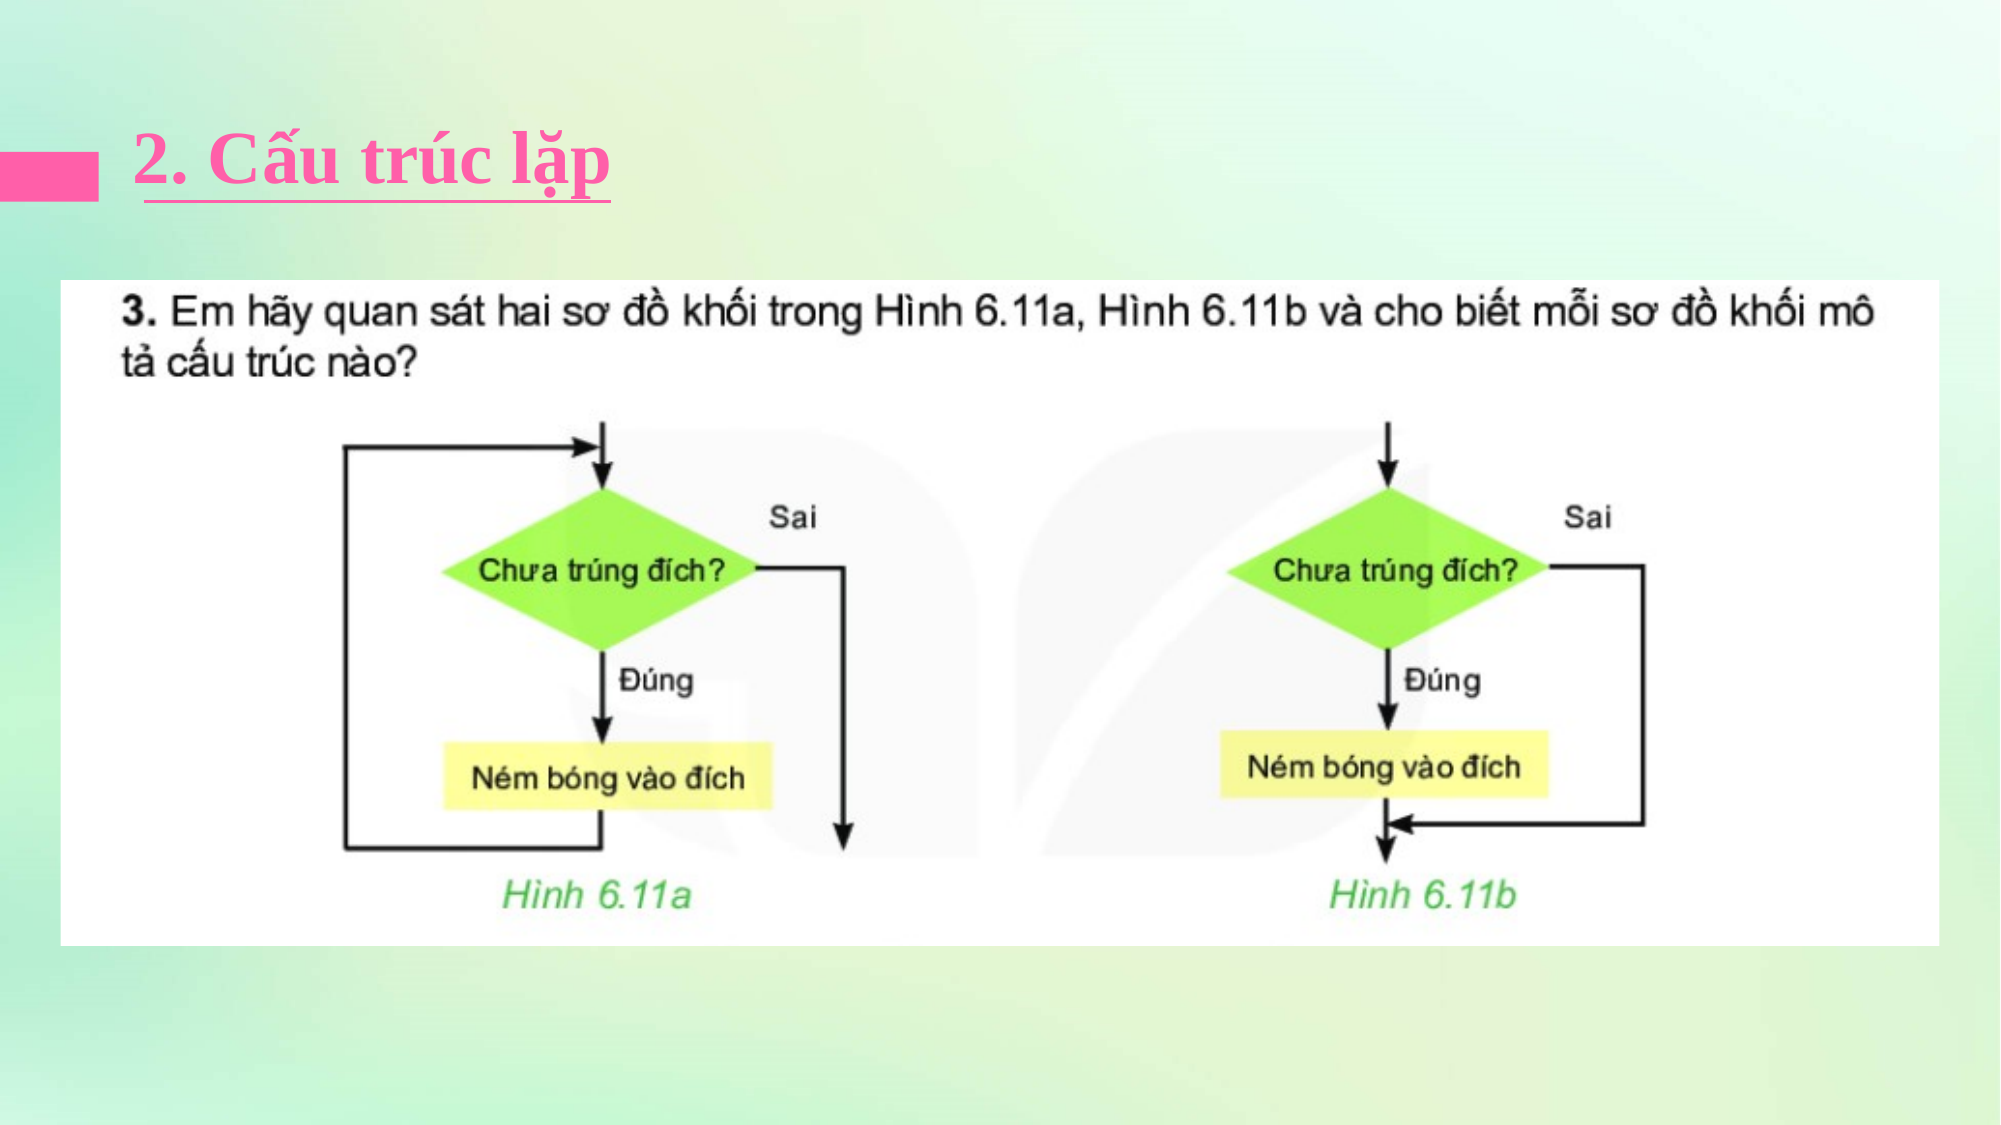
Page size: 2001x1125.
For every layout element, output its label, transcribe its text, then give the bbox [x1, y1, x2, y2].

picture [0, 0, 2001, 1125]
text_box [0, 151, 100, 203]
text_box 2. Cấu trúc lặp [117, 101, 640, 206]
